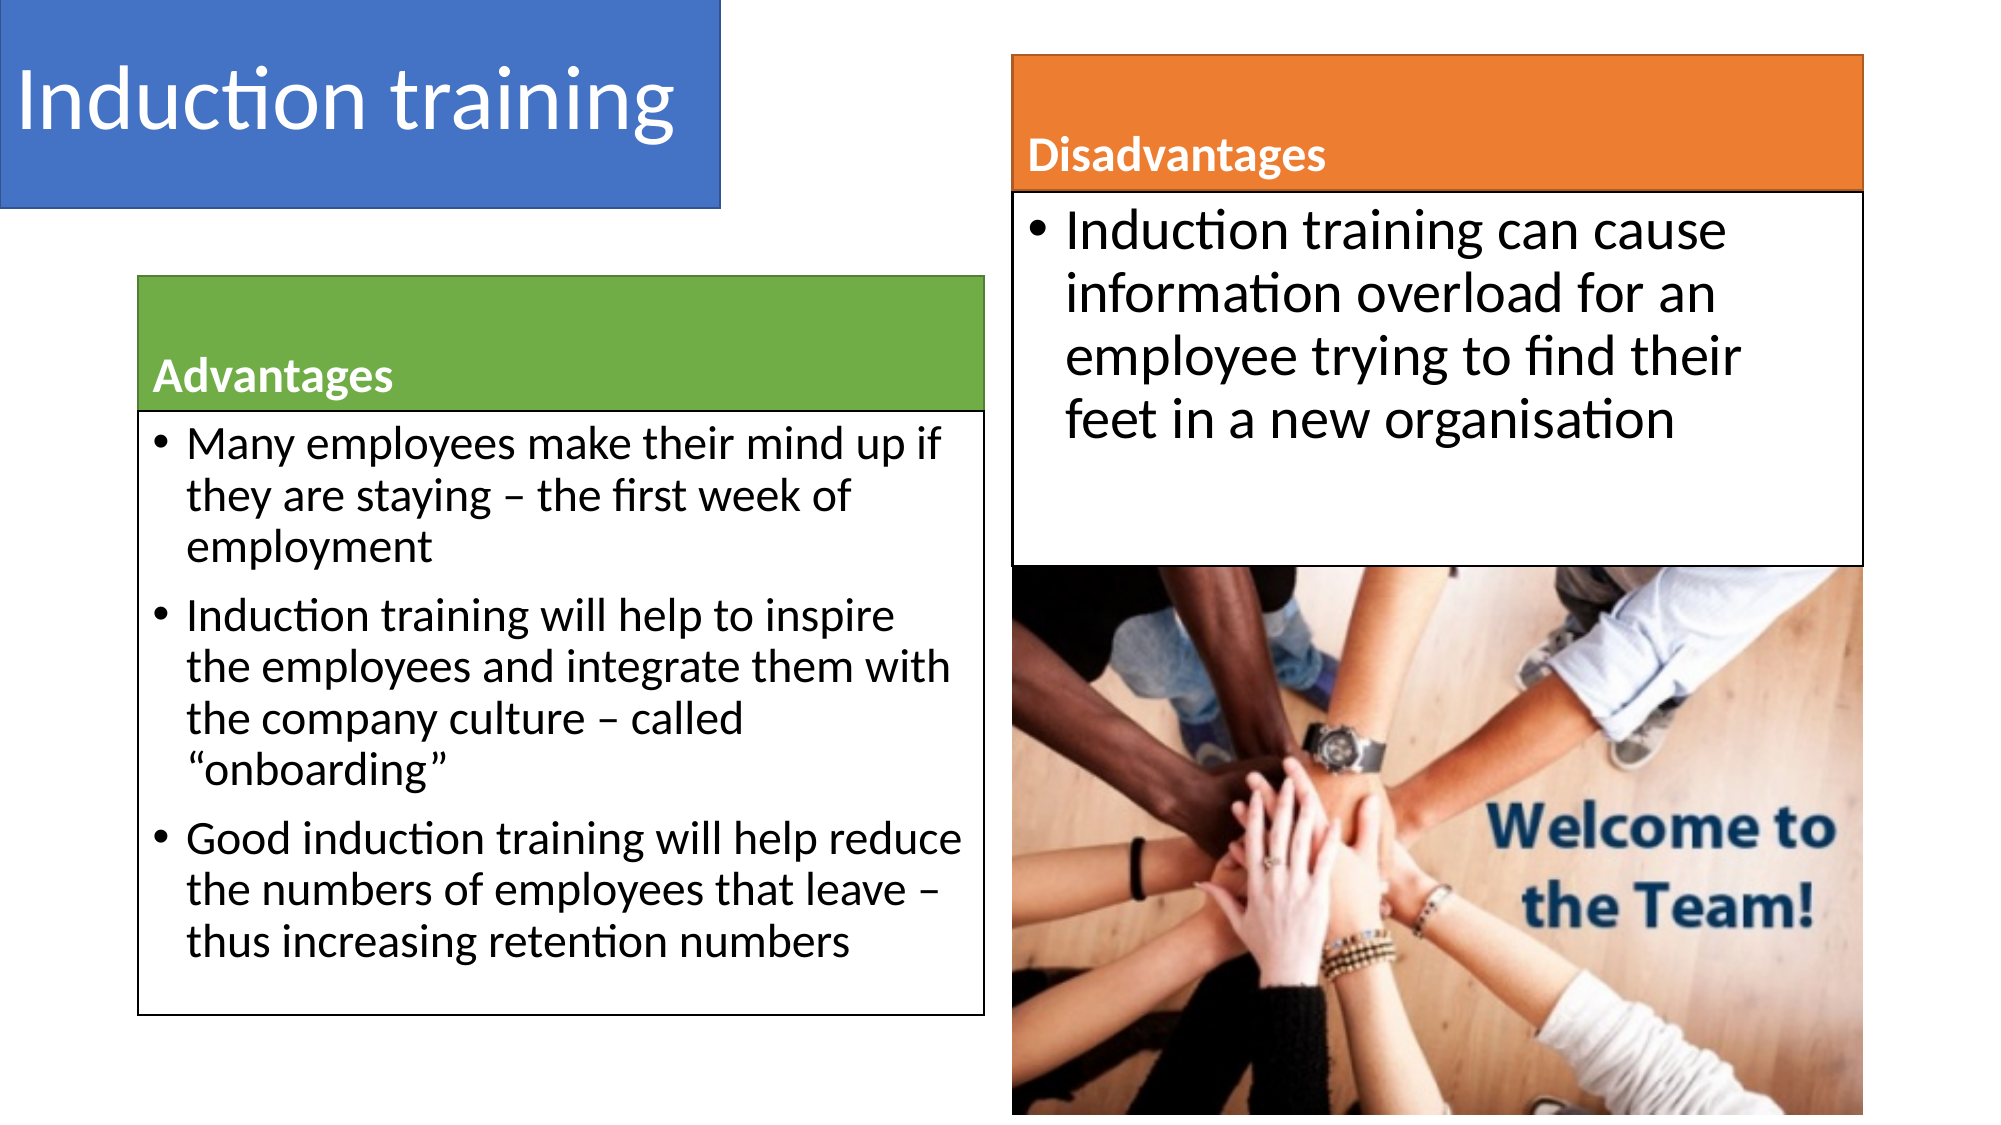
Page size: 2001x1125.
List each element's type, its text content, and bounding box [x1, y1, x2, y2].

list Disadvantages [1011, 54, 1864, 191]
list Many employees make their mind up if they are staying – the first week of employment Induction training will help to inspire the employees and integrate them with the company culture – called “onboarding” Good induction training will help reduce the numbers of employees that leave – thus increasing retention numbers [137, 410, 985, 1016]
title Induction training [0, 0, 721, 209]
picture [1012, 567, 1863, 1115]
list Advantages [137, 275, 985, 410]
list Induction training can cause information overload for an employee trying to find their feet in a new organisation [1011, 191, 1864, 567]
